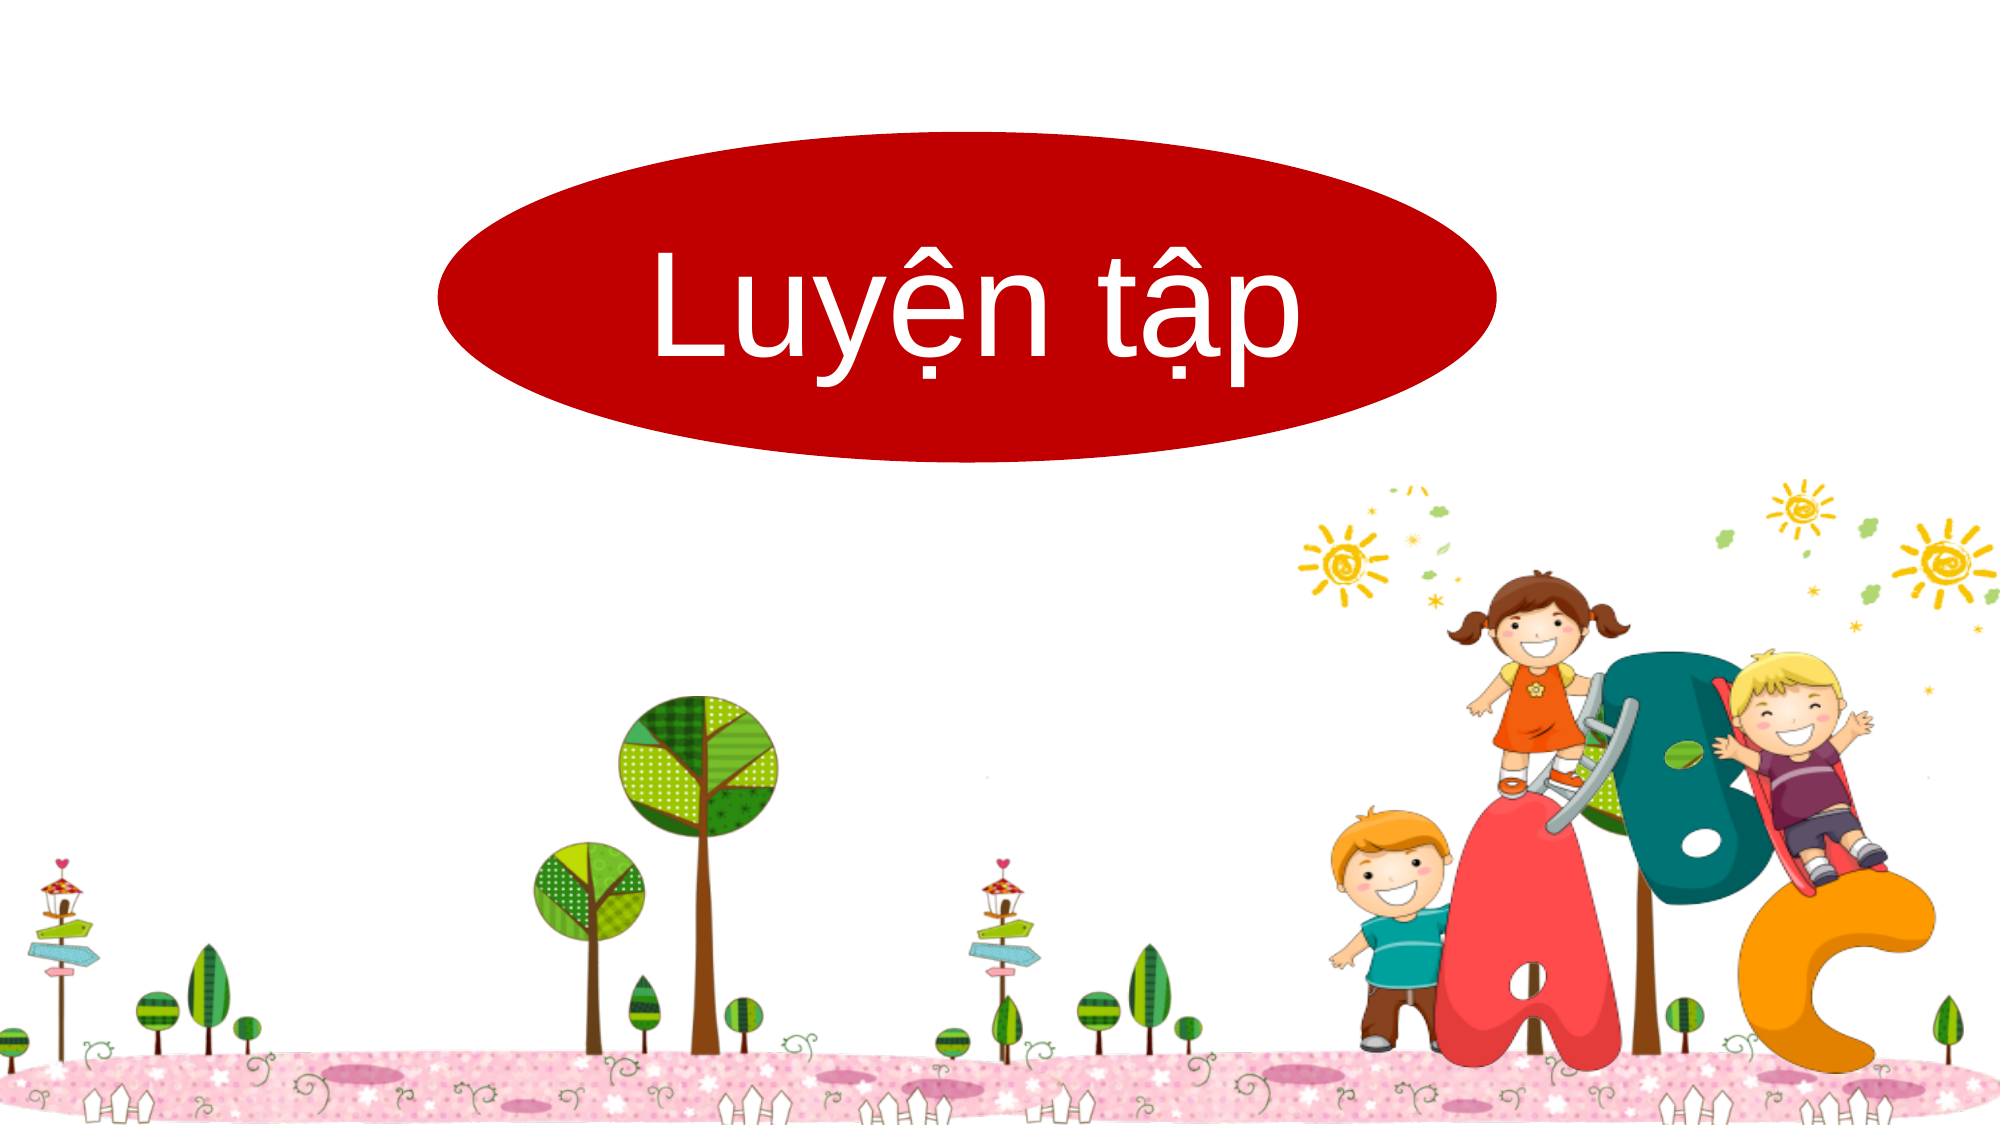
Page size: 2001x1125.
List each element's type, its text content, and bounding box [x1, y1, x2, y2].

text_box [0, 479, 2000, 1125]
text_box [540, 130, 1394, 198]
text_box [436, 205, 525, 390]
text_box Luyện tập [525, 198, 1427, 394]
text_box [535, 394, 1400, 464]
text_box [1427, 213, 1498, 381]
